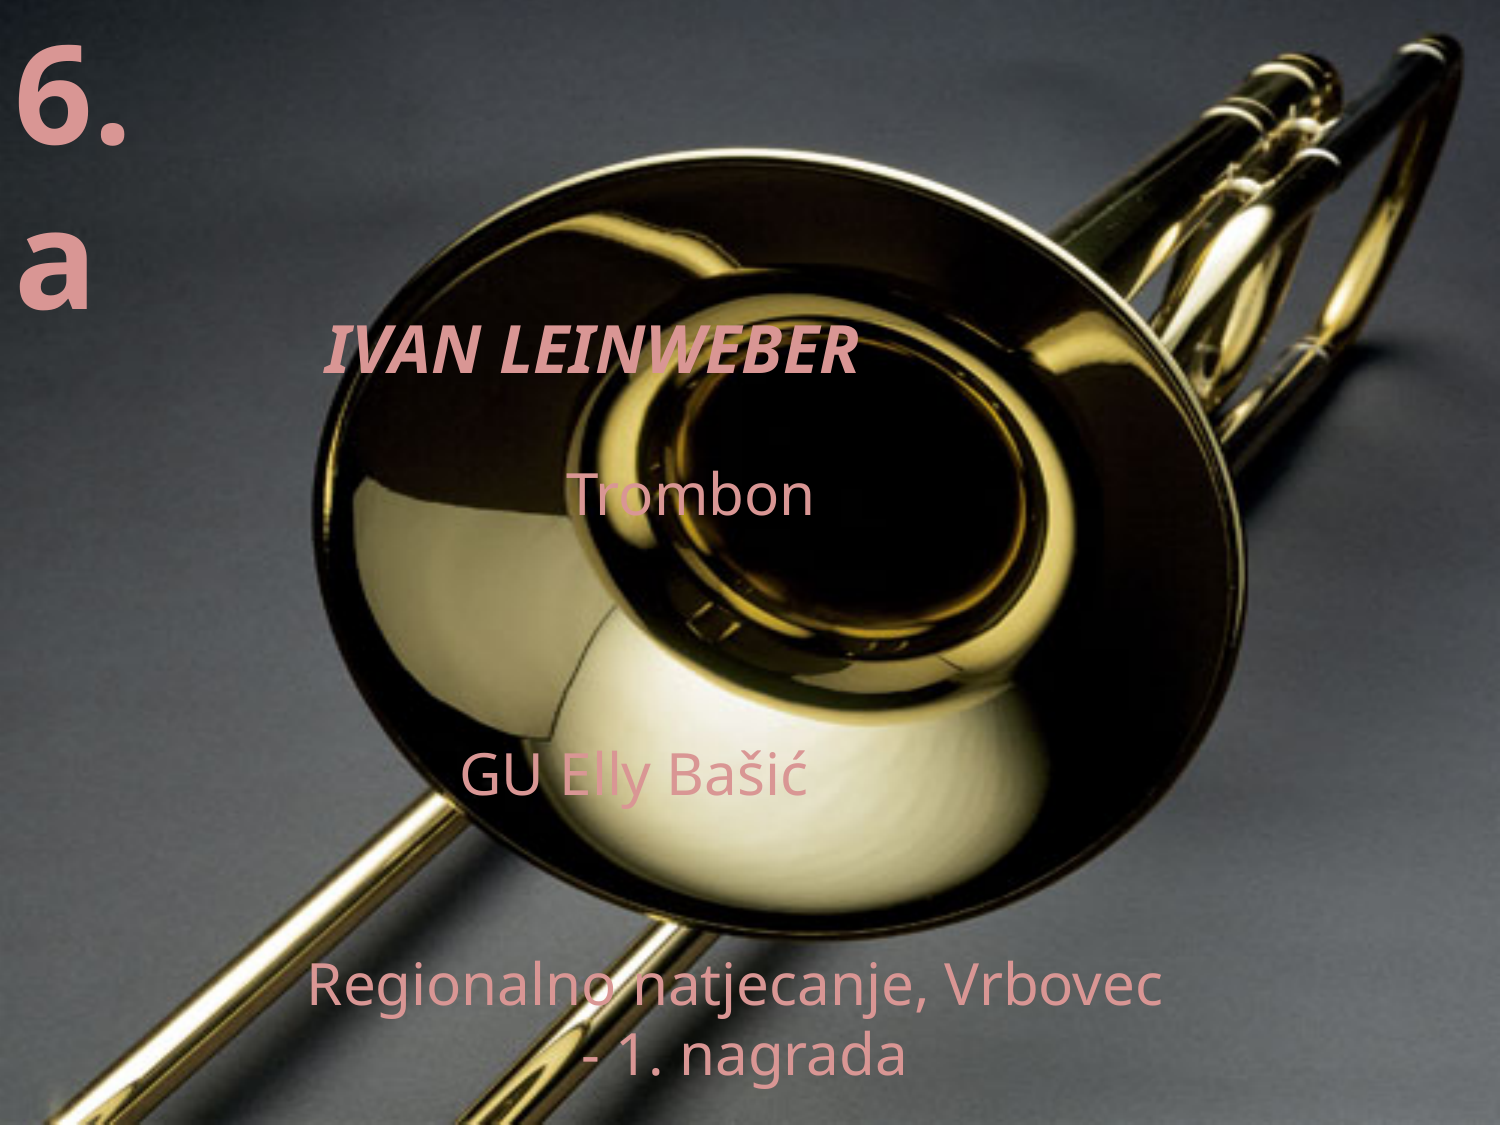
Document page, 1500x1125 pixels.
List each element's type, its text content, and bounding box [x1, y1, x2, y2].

picture [0, 0, 1500, 1125]
text_box IVAN LEINWEBER Trombon GU Elly Bašić Regionalno natjecanje, Vrbovec - 1. nagrada [17, 219, 1412, 1095]
text_box 6.a [0, 0, 221, 345]
